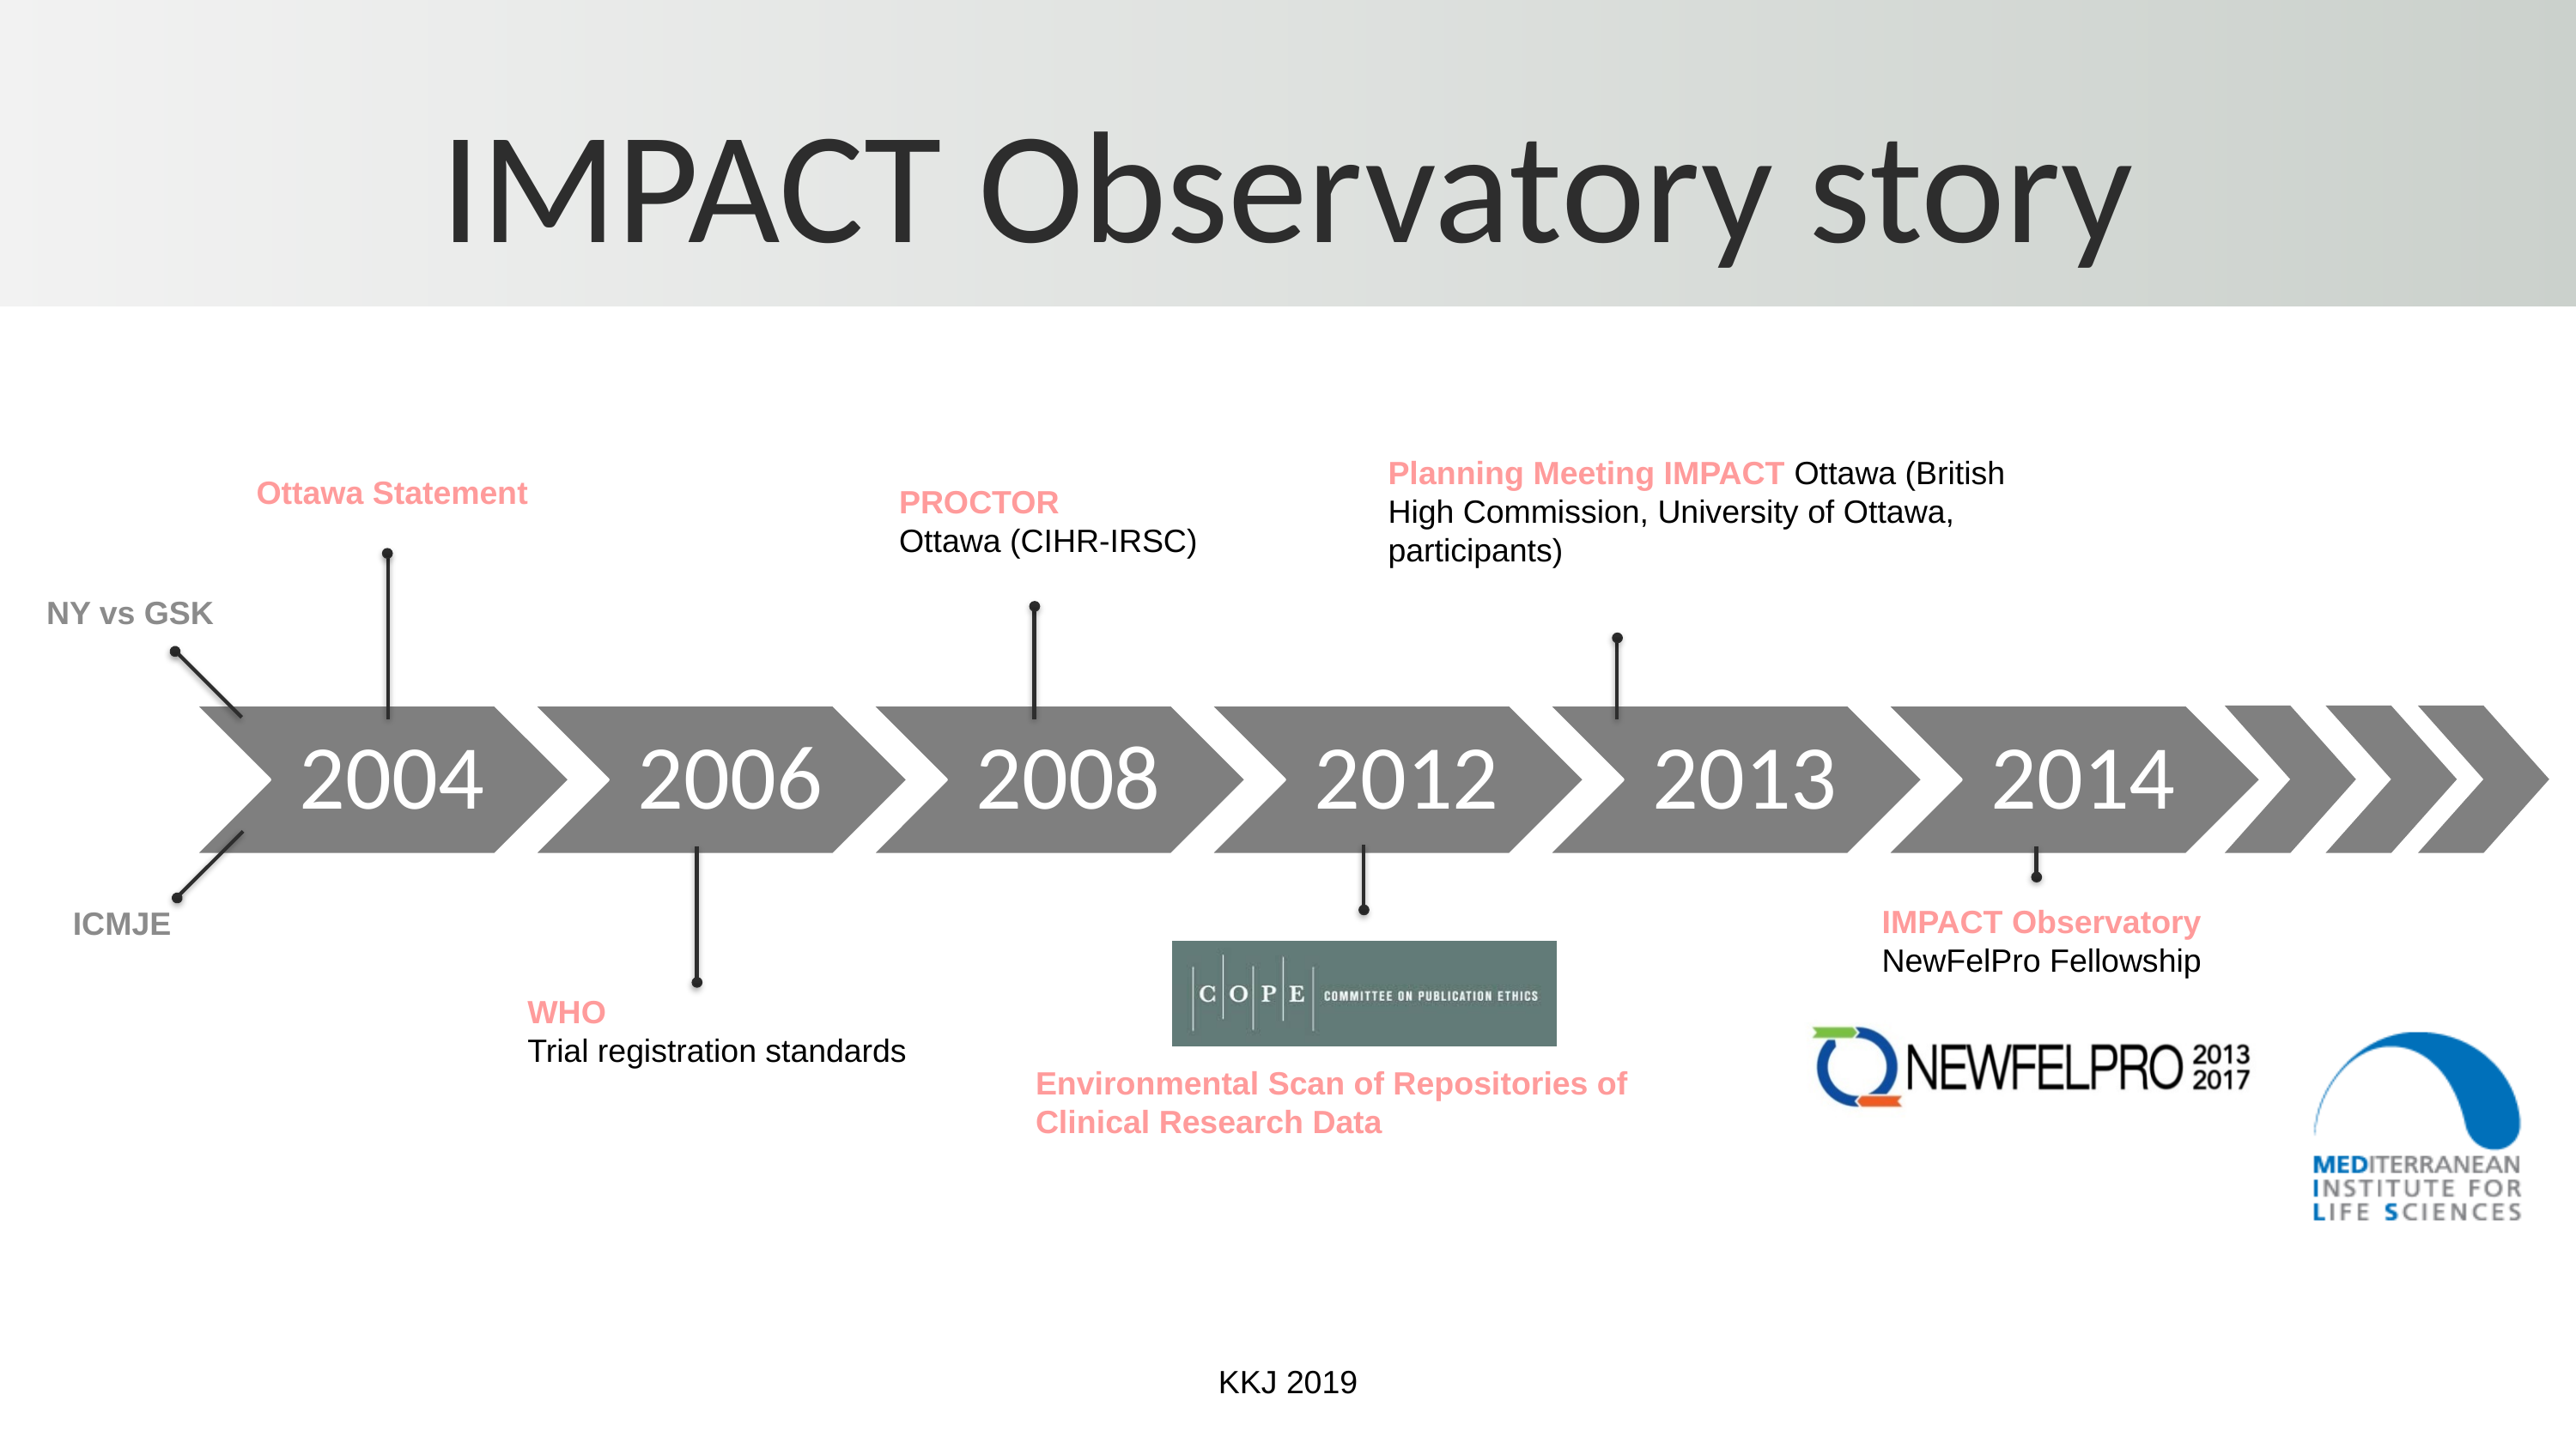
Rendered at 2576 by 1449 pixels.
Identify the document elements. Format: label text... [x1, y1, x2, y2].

text_box Ottawa Statement [237, 462, 548, 521]
picture [1171, 941, 1558, 1046]
text_box WHO Trial registration standards [507, 981, 991, 1079]
text_box Planning Meeting IMPACT Ottawa (British High Commission, University of Ottawa, participants) [1369, 442, 2064, 609]
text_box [1612, 633, 1623, 720]
picture [1793, 1009, 2271, 1118]
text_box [192, 610, 2263, 949]
text_box ICMJE [60, 896, 185, 948]
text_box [691, 846, 702, 988]
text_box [204, 816, 214, 916]
text_box PROCTOR Ottawa (CIHR-IRSC) [879, 471, 1242, 569]
text_box [2416, 703, 2551, 855]
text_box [2031, 846, 2042, 882]
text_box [382, 548, 392, 720]
footer KKJ 2019 [880, 1343, 1696, 1420]
title IMPACT Observatory story [129, 58, 2447, 300]
text_box [2324, 703, 2458, 855]
picture [2306, 1028, 2529, 1229]
text_box NY vs GSK [33, 585, 228, 638]
text_box Environmental Scan of Repositories of Clinical Research Data [1016, 1052, 1771, 1149]
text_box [1030, 601, 1040, 719]
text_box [201, 633, 212, 733]
text_box [2269, 703, 2358, 855]
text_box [1358, 844, 1370, 915]
text_box IMPACT Observatory NewFelPro Fellowship [1862, 891, 2383, 989]
